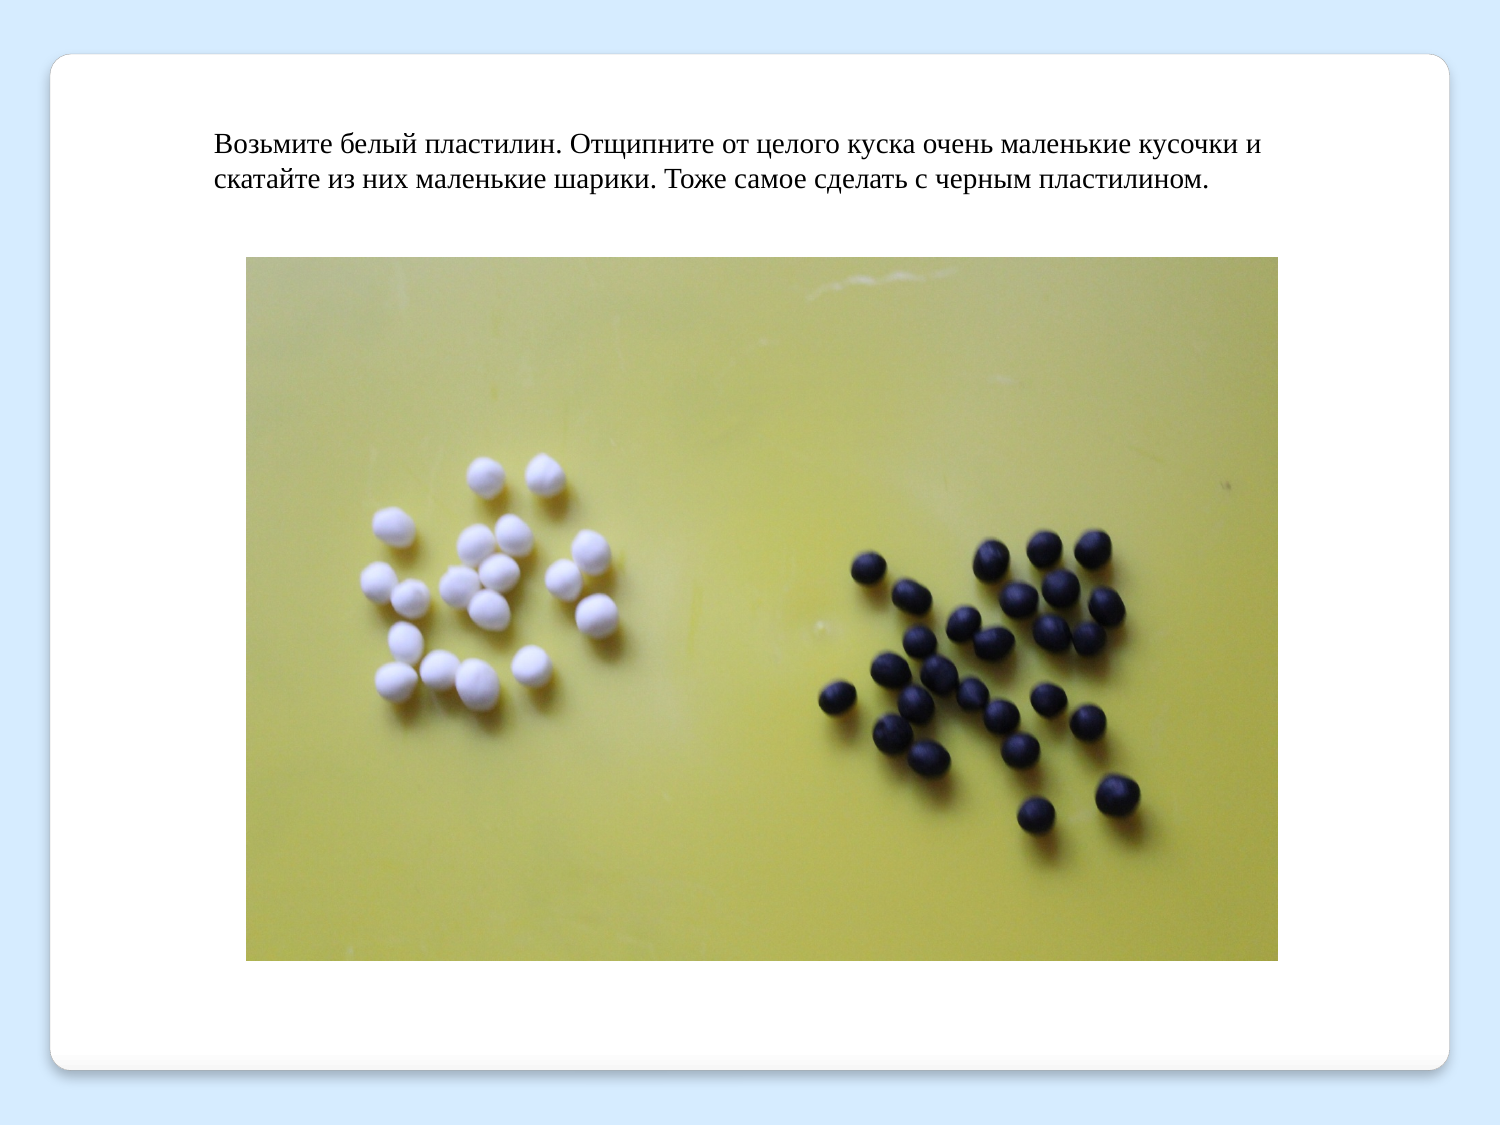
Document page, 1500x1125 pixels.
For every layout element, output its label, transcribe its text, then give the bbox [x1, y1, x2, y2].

text_box Возьмите белый пластилин. Отщипните от целого куска очень маленькие кусочки и скатайте из них маленькие шарики. Тоже самое сделать с черным пластилином. [199, 117, 1348, 202]
picture [245, 257, 1278, 962]
